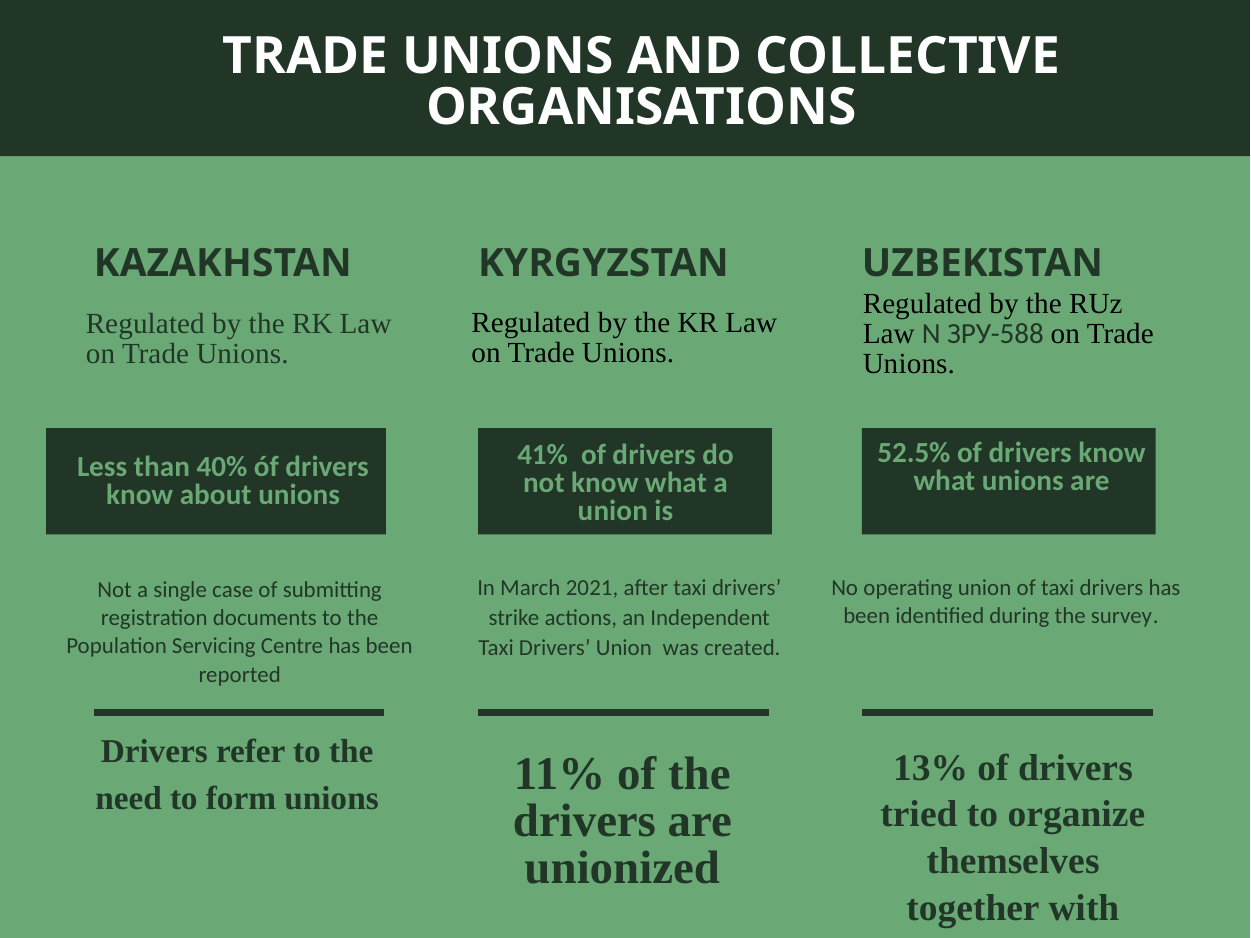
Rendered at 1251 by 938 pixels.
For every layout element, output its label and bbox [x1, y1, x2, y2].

text_box [478, 428, 772, 535]
text_box [46, 428, 386, 535]
text_box [0, 157, 1250, 938]
text_box [0, 0, 1250, 157]
text_box [861, 428, 1156, 535]
